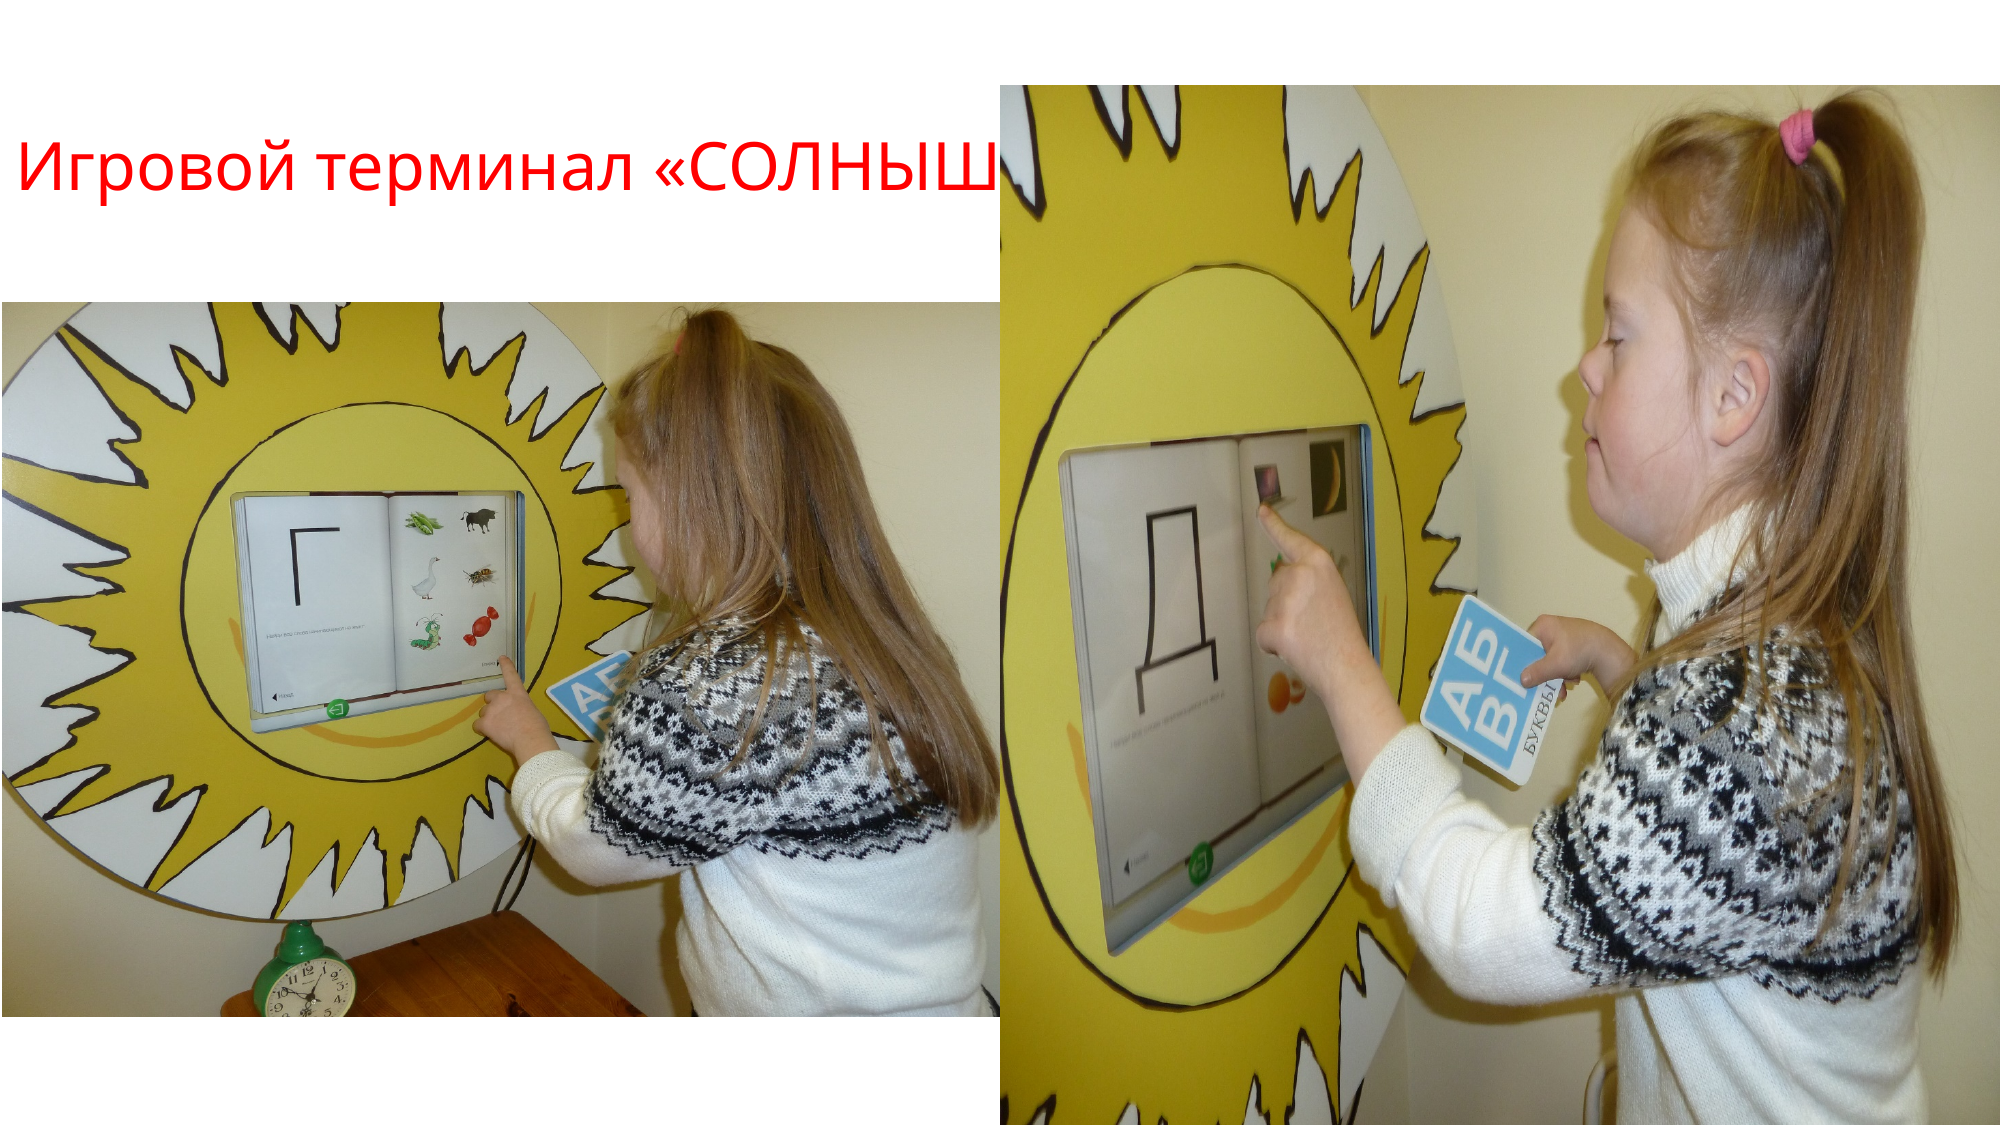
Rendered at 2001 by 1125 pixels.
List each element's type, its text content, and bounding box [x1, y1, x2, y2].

picture [1000, 85, 2000, 1125]
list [1, 302, 1000, 1017]
title Игровой терминал «СОЛНЫШКО» [0, 59, 1863, 278]
